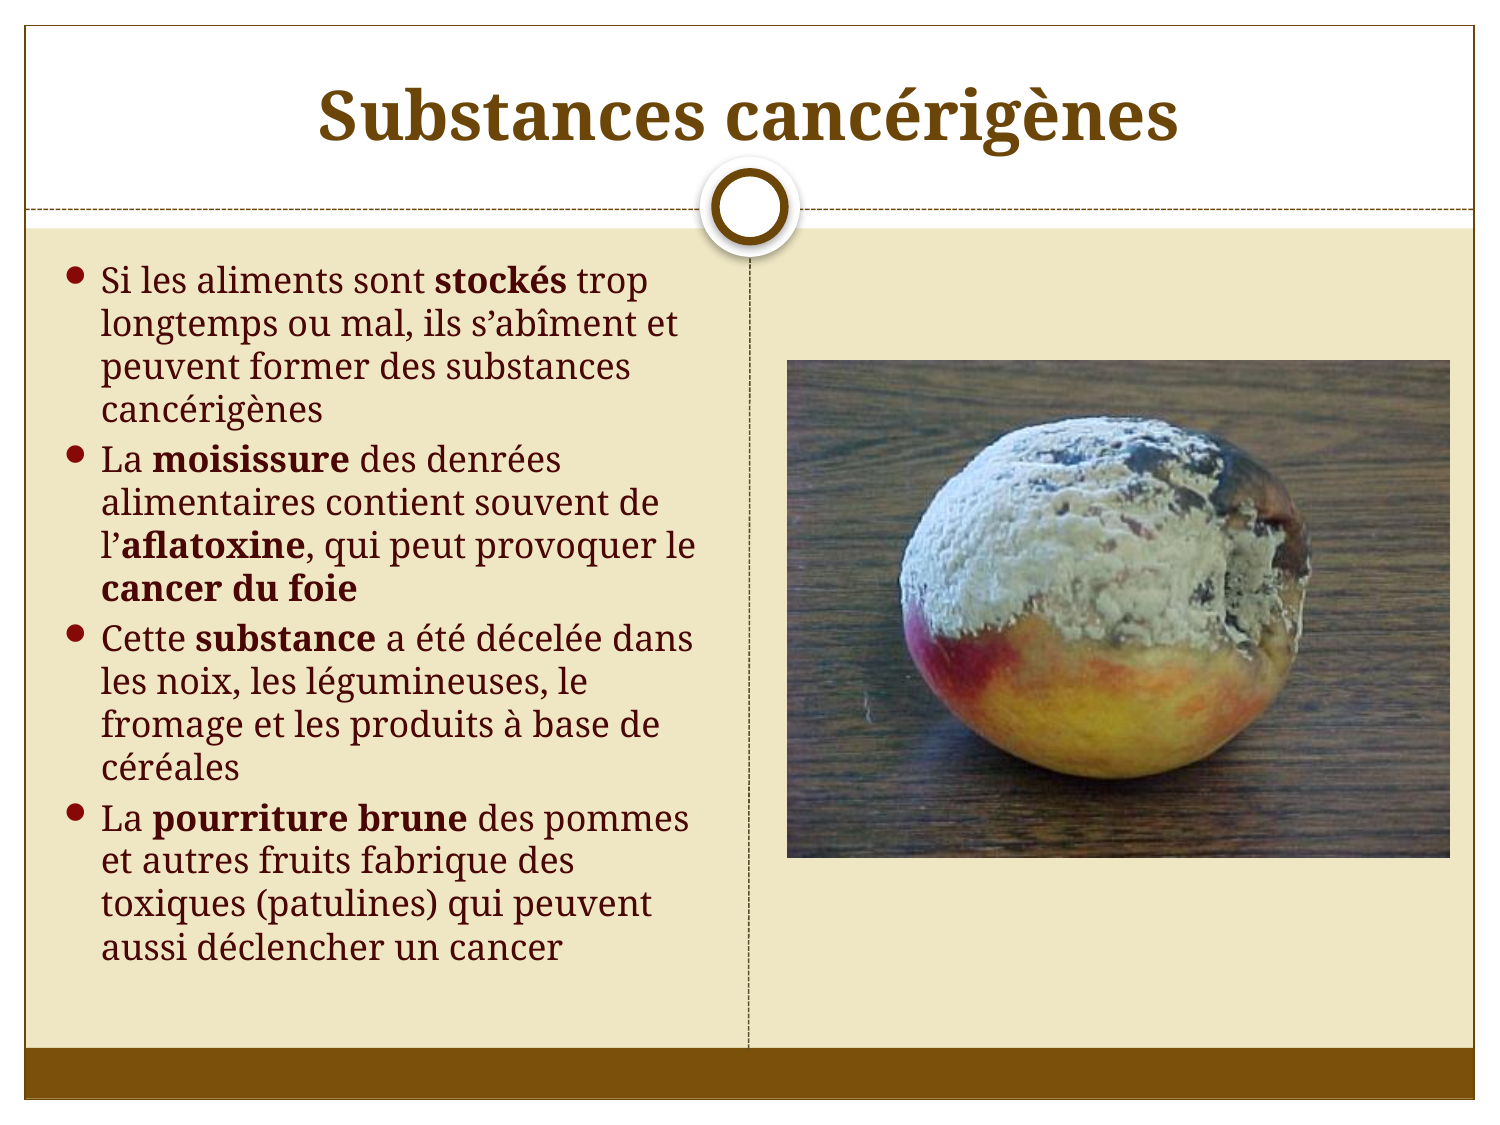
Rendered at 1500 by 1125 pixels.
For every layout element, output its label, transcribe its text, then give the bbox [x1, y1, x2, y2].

title Substances cancérigènes [49, 37, 1450, 162]
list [787, 360, 1451, 858]
list Si les aliments sont stockés trop longtemps ou mal, ils s’abîment et peuvent former des substances cancérigènes La moisissure des denrées alimentaires contient souvent de l’aflatoxine, qui peut provoquer le cancer du foie Cette substance a été décelée dans les noix, les légumineuses, le fromage et les produits à base de céréales La pourriture brune des pommes et autres fruits fabrique des toxiques (patulines) qui peuvent aussi déclencher un cancer [49, 250, 712, 1026]
